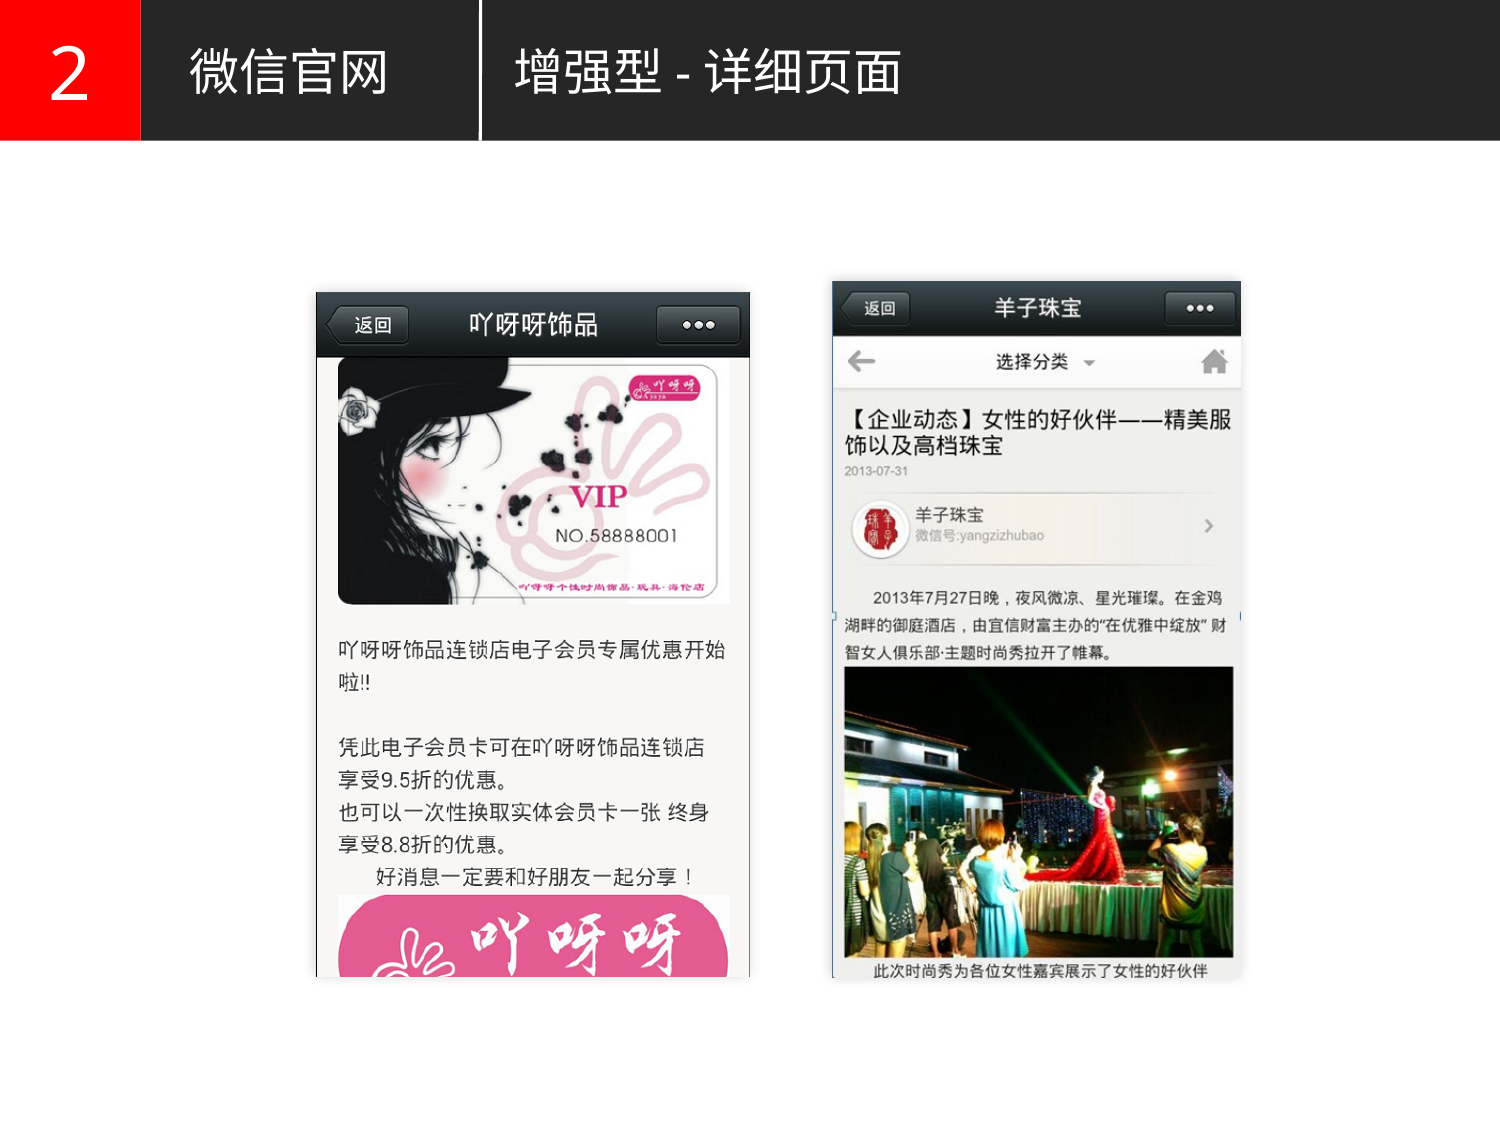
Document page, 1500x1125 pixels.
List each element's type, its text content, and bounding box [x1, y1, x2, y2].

picture [316, 292, 751, 978]
text_box 微信官网 增强型-详细页面 [143, 0, 1500, 143]
picture [831, 280, 1242, 978]
text_box 2 [0, 0, 143, 143]
